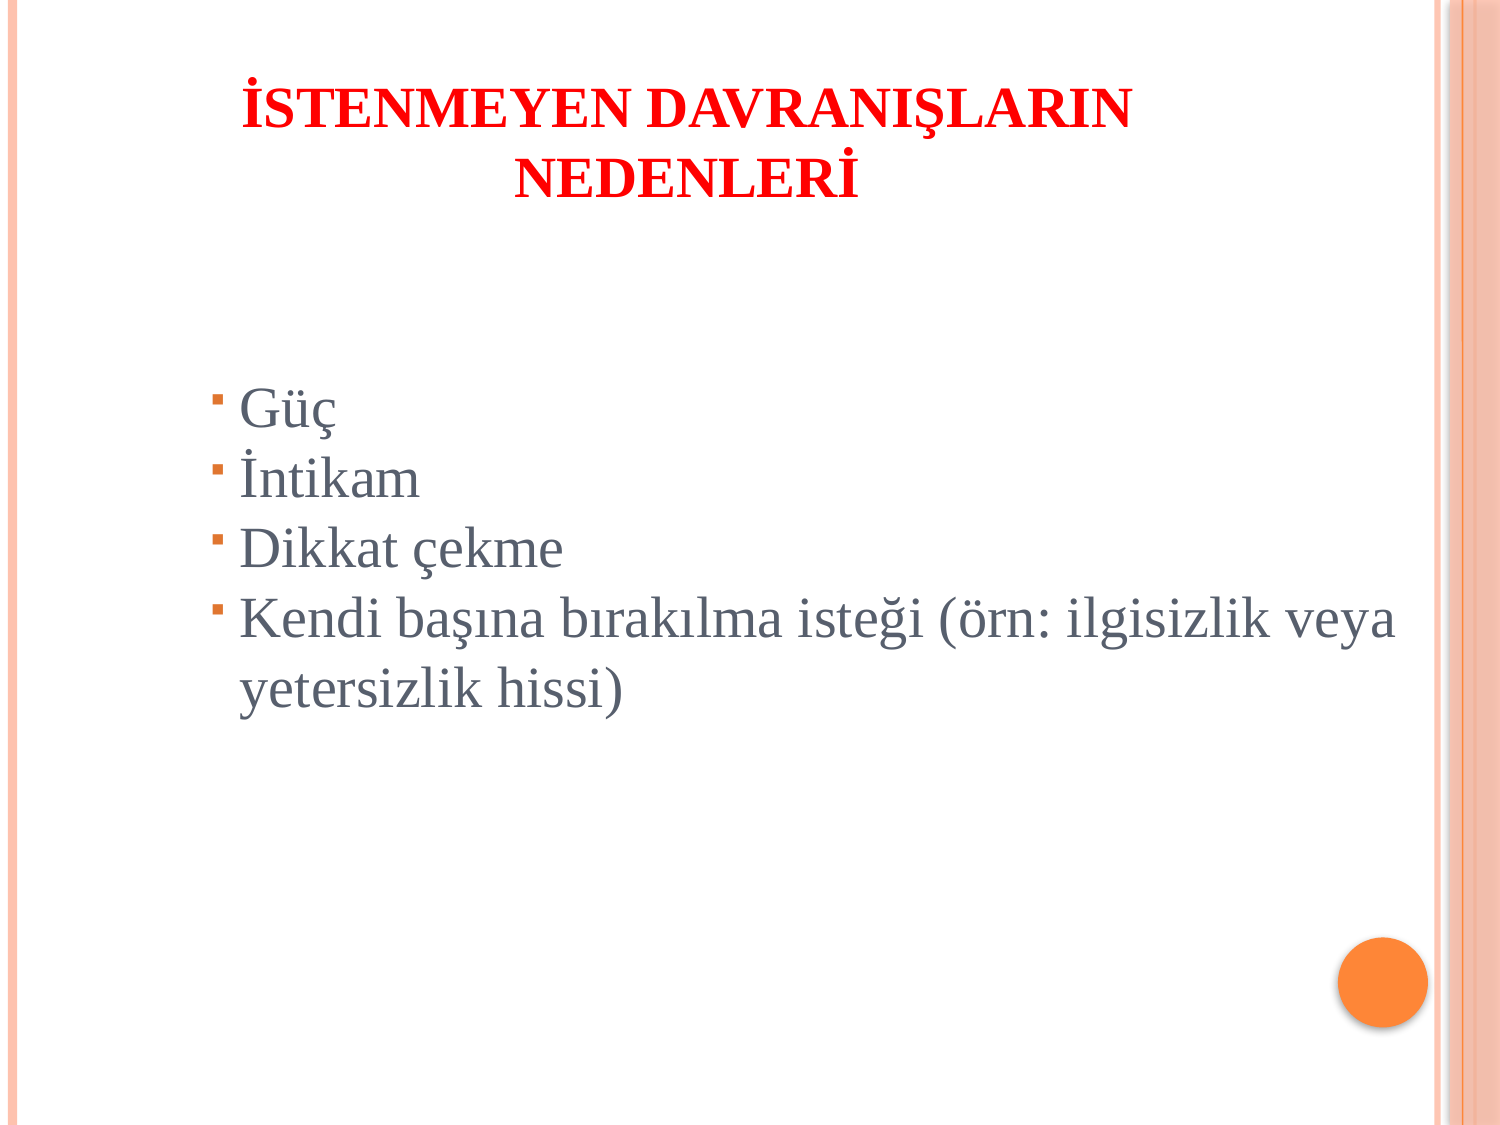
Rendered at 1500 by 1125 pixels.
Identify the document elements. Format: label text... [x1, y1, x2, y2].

list Güç İntikam Dikkat çekme Kendi başına bırakılma isteği (örn: ilgisizlik veya yetersizlik hissi) [75, 292, 1425, 1000]
title İSTENMEYEN DAVRANIŞLARIN NEDENLERİ [75, 45, 1300, 233]
